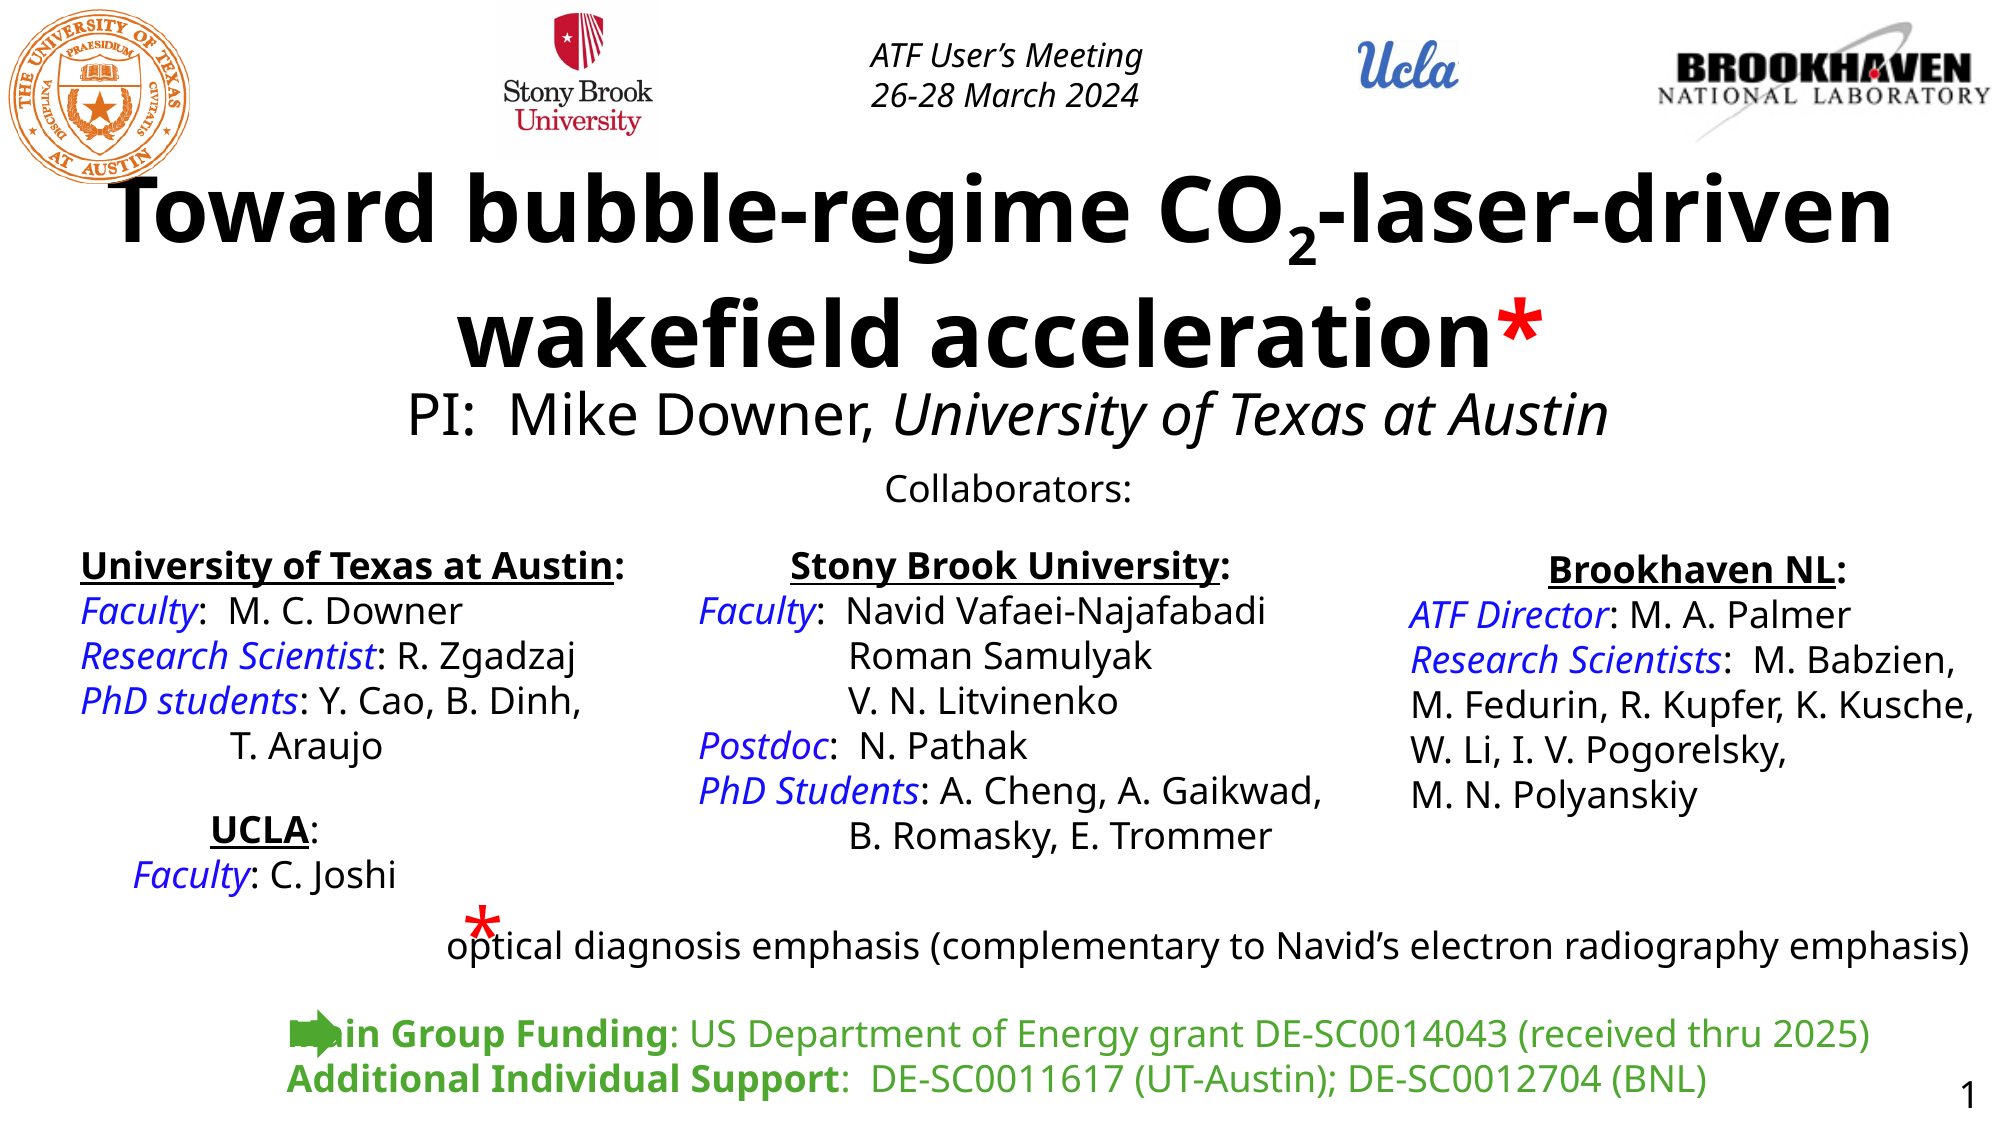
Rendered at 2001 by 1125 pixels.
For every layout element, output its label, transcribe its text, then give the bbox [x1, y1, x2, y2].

text_box Toward bubble-regime CO2-laser-driven wakefield acceleration* [91, 143, 1911, 394]
text_box Brookhaven NL: ATF Director: M. A. Palmer Research Scientists: M. Babzien, M. Fedurin, R. Kupfer, K. Kusche, W. Li, I. V. Pogorelsky, M. N. Polyanskiy [1395, 538, 2000, 824]
text_box Main Group Funding: US Department of Energy grant DE-SC0014043 (received thru 2025) Additional Individual Support: DE-SC0011617 (UT-Austin); DE-SC0012704 (BNL) [271, 1003, 1886, 1108]
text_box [5, 9, 191, 185]
picture [1357, 39, 1459, 90]
text_box University of Texas at Austin: Faculty: M. C. Downer Research Scientist: R. Zgadzaj PhD students: Y. Cao, B. Dinh, T. Araujo [65, 534, 640, 775]
text_box Collaborators: [869, 457, 1148, 518]
text_box ATF User’s Meeting 26-28 March 2024 [856, 26, 1159, 122]
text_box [449, 879, 1932, 987]
picture [1658, 21, 1993, 150]
text_box 1 [1944, 1063, 1996, 1124]
picture [494, 0, 661, 161]
text_box Stony Brook University: Faculty: Navid Vafaei-Najafabadi Roman Samulyak V. N. Litvinenko Postdoc: N. Pathak PhD Students: A. Cheng, A. Gaikwad, B. Romasky, E. Trommer [683, 534, 1338, 865]
text_box UCLA: Faculty: C. Joshi [117, 798, 412, 904]
text_box PI: Mike Downer, University of Texas at Austin [391, 370, 1625, 455]
text_box [290, 1005, 345, 1063]
